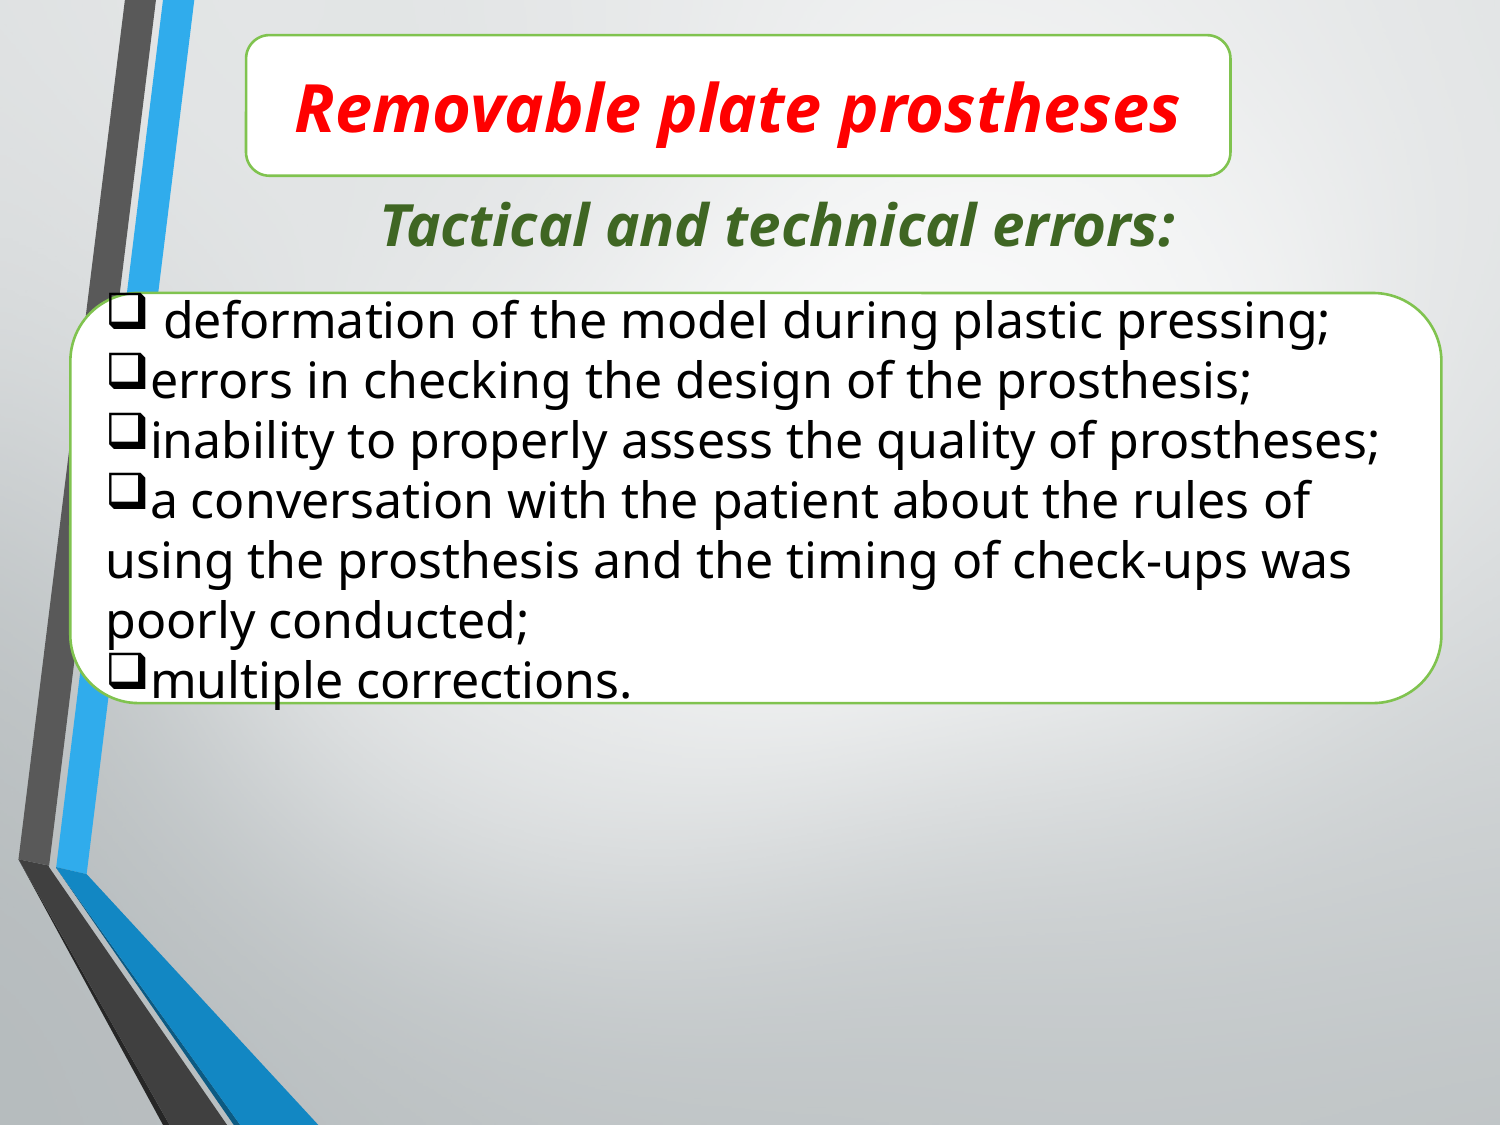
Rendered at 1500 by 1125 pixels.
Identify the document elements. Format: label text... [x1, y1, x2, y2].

text_box Removable plate prostheses [244, 33, 1232, 178]
text_box deformation of the model during plastic pressing; errors in checking the design of the prosthesis; inability to properly assess the quality of prostheses; a conversation with the patient about the rules of using the prosthesis and the timing of check-ups was poorly conducted; multiple corrections. [68, 291, 1443, 705]
list Tactical and technical errors: [46, 175, 1465, 270]
